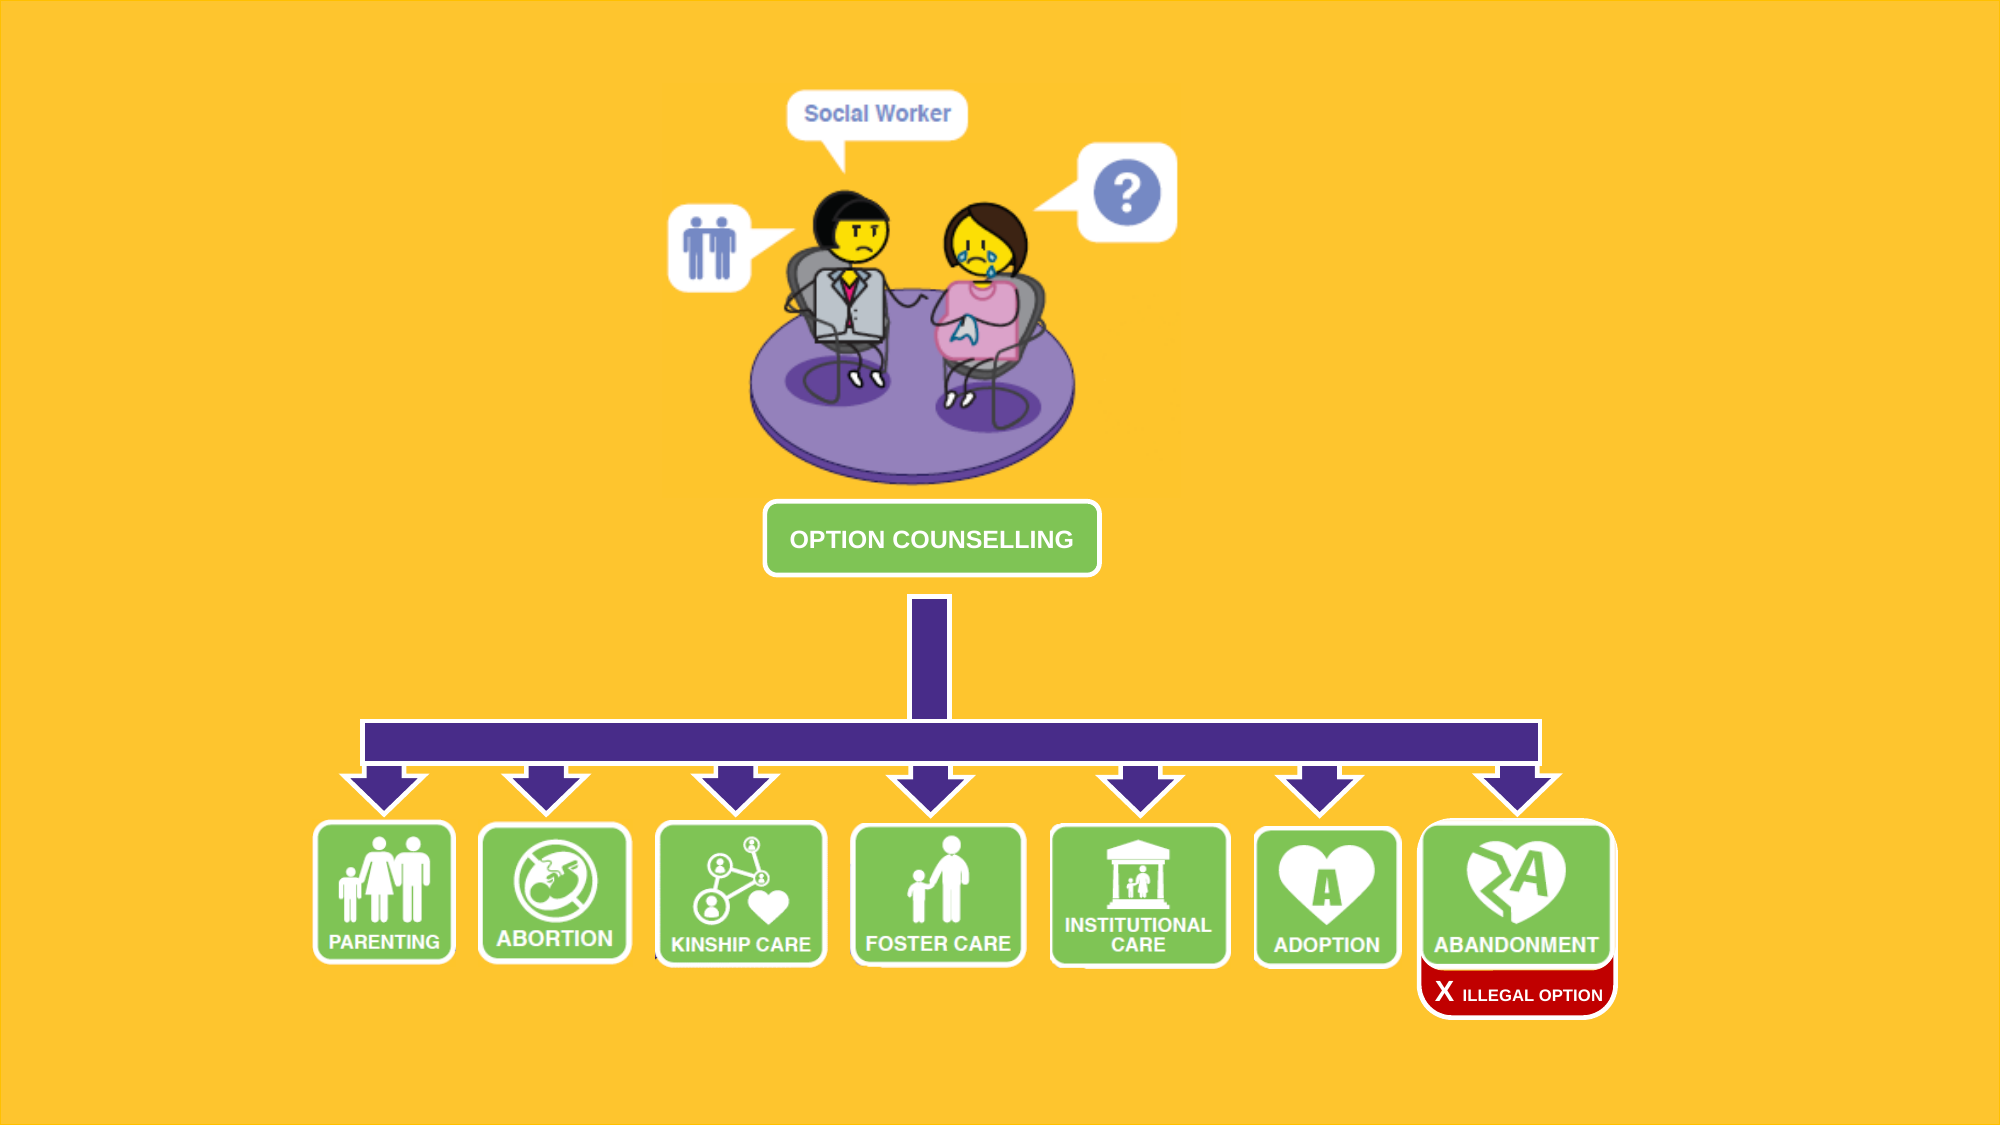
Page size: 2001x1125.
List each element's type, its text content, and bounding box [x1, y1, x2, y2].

text_box [693, 764, 779, 816]
picture [655, 820, 828, 968]
picture [1049, 823, 1231, 969]
text_box [0, 0, 2000, 1125]
text_box [908, 595, 951, 720]
text_box [1277, 764, 1362, 817]
text_box [1098, 764, 1183, 817]
text_box [1436, 1015, 1598, 1019]
text_box [1475, 764, 1560, 816]
text_box [341, 764, 427, 816]
picture [1254, 826, 1402, 969]
picture [478, 819, 633, 967]
text_box [362, 720, 1541, 764]
picture [662, 83, 1181, 498]
text_box X ILLEGAL OPTION [1419, 965, 1617, 1015]
picture [1419, 820, 1616, 971]
picture [850, 823, 1027, 968]
text_box OPTION COUNSELLING [763, 500, 1101, 577]
text_box [503, 764, 589, 816]
picture [312, 819, 456, 967]
text_box [888, 764, 973, 817]
